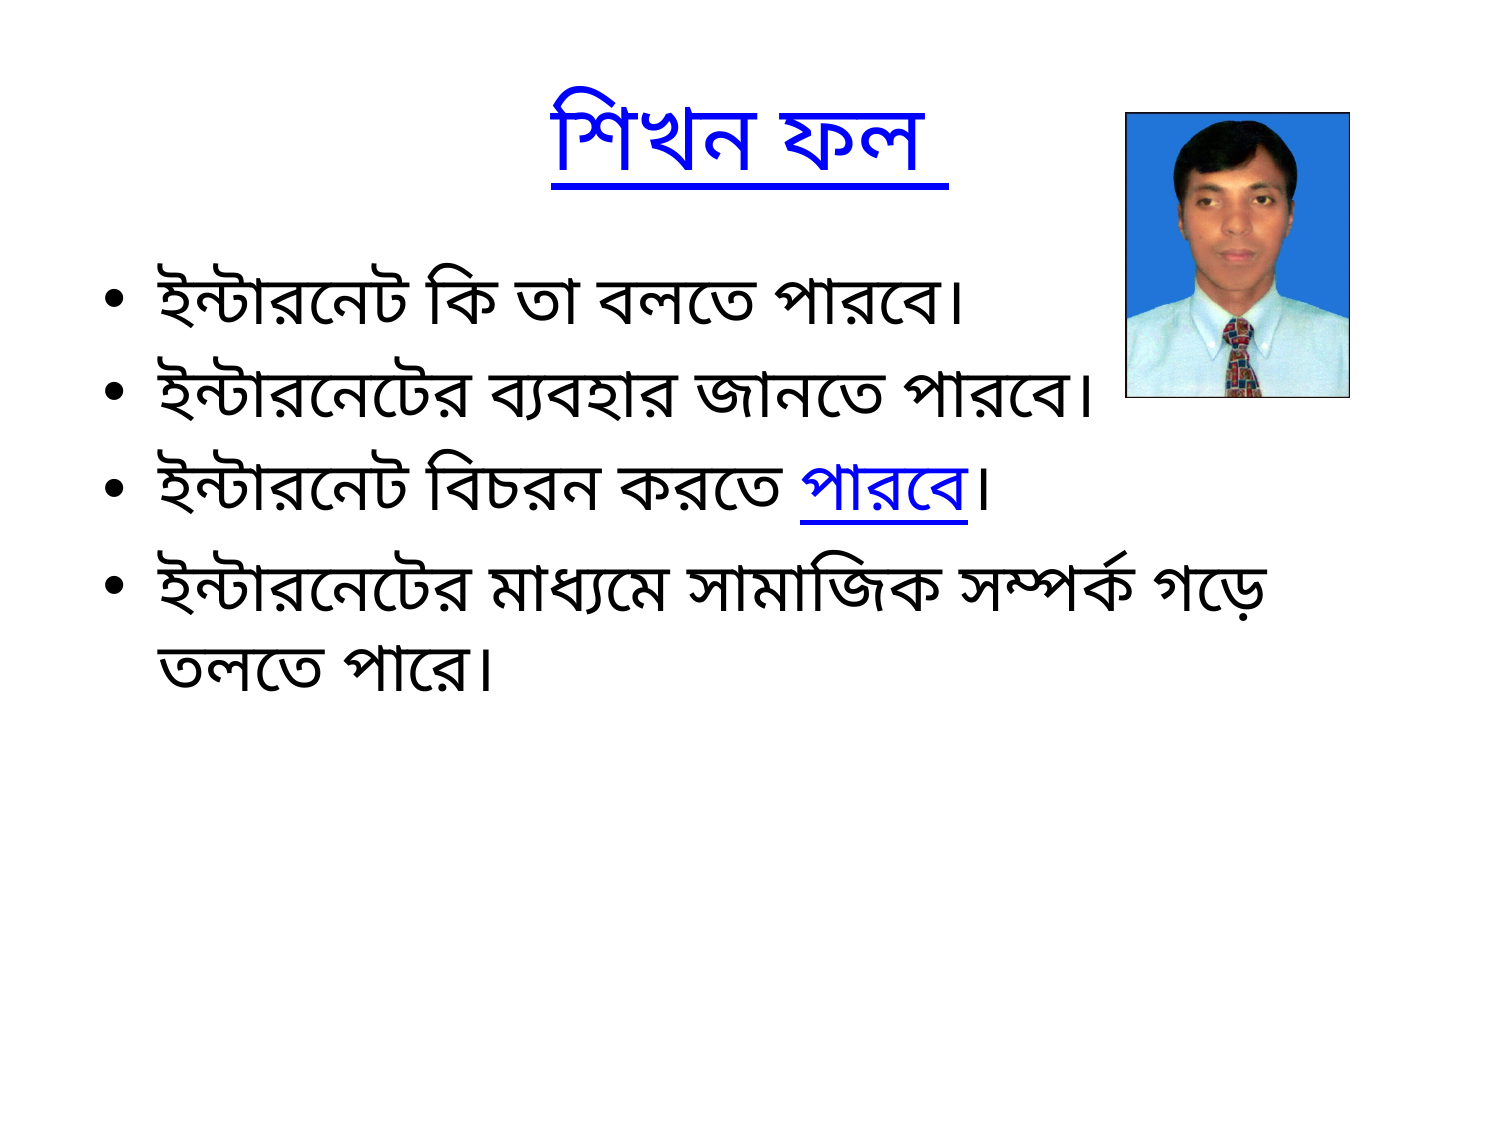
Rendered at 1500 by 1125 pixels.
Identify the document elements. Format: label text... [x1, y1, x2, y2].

picture [1124, 112, 1351, 398]
title শিখন ফল [75, 45, 1425, 233]
list ইন্টারনেট কি তা বলতে পারবে। ইন্টারনেটের ব্যবহার জানতে পারবে। ইন্টারনেট বিচরন করতে পারবে। ইন্টারনেটের মাধ্যমে সামাজিক সম্পর্ক গড়ে তলতে পারে। [87, 249, 1438, 993]
